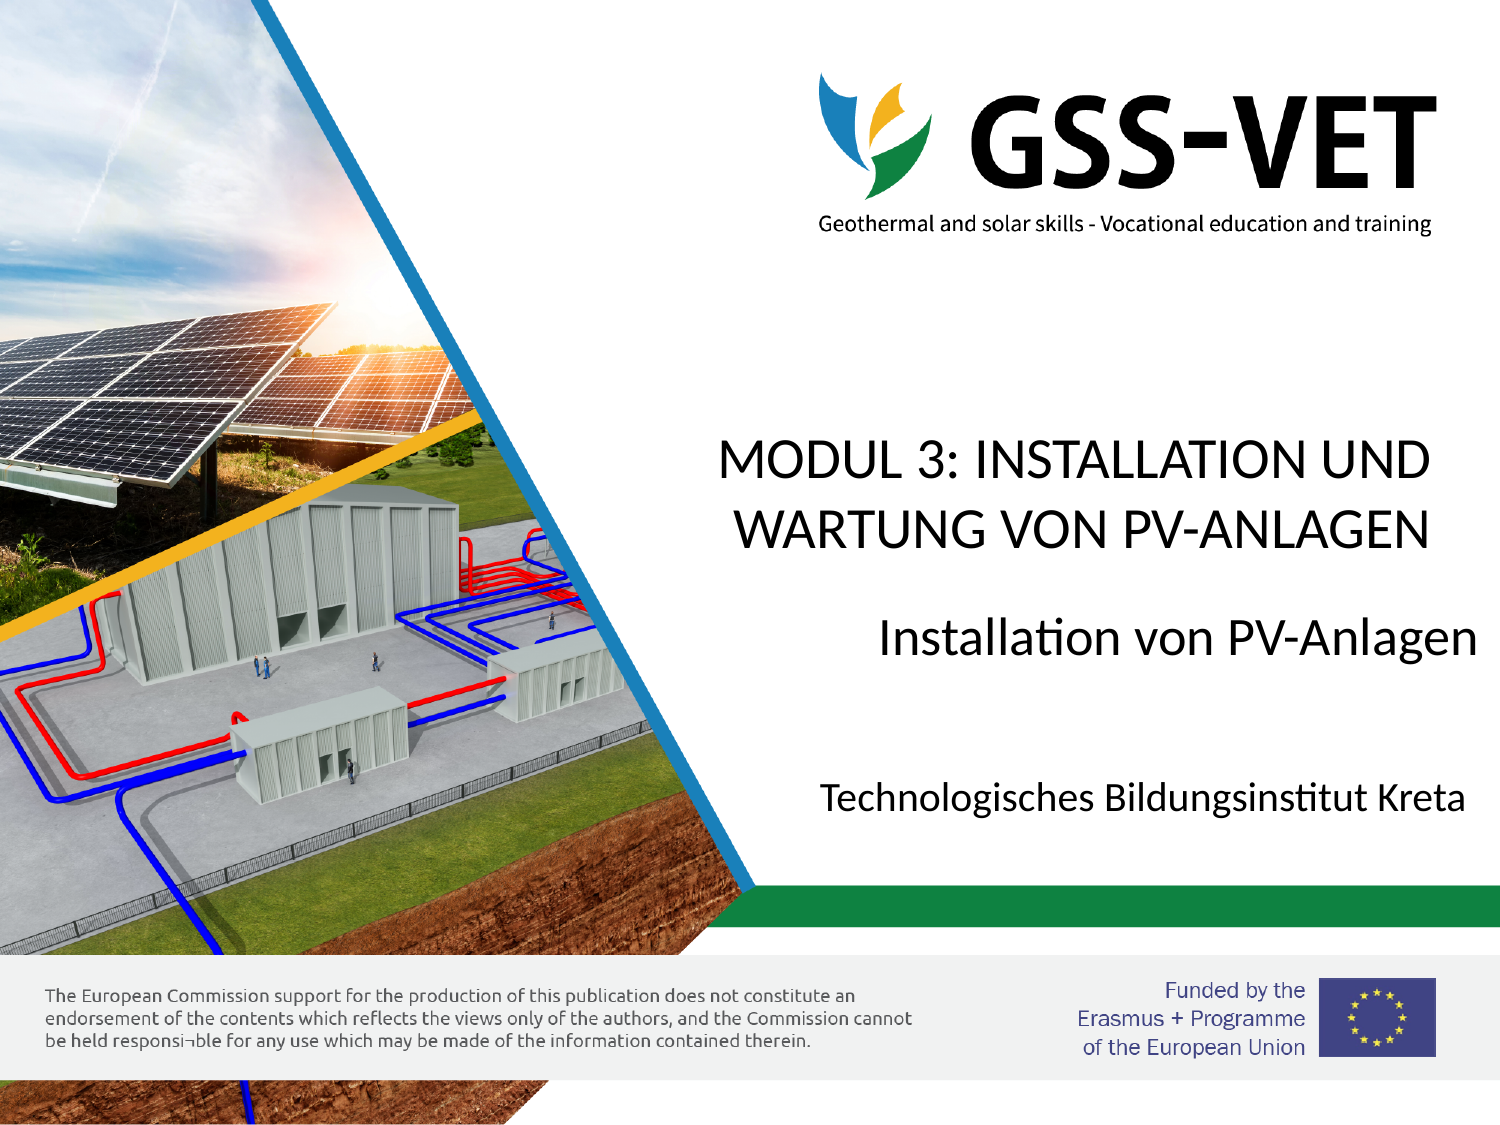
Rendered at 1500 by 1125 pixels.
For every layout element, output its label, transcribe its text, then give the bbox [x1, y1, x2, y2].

text_box Technologisches Bildungsinstitut Kreta [690, 674, 1482, 828]
picture [0, 0, 1500, 1125]
title MODUL 3: INSTALLATION UND WARTUNG VON PV-ANLAGEN [596, 326, 1447, 562]
text_box Installation von PV-Anlagen [561, 562, 1495, 674]
